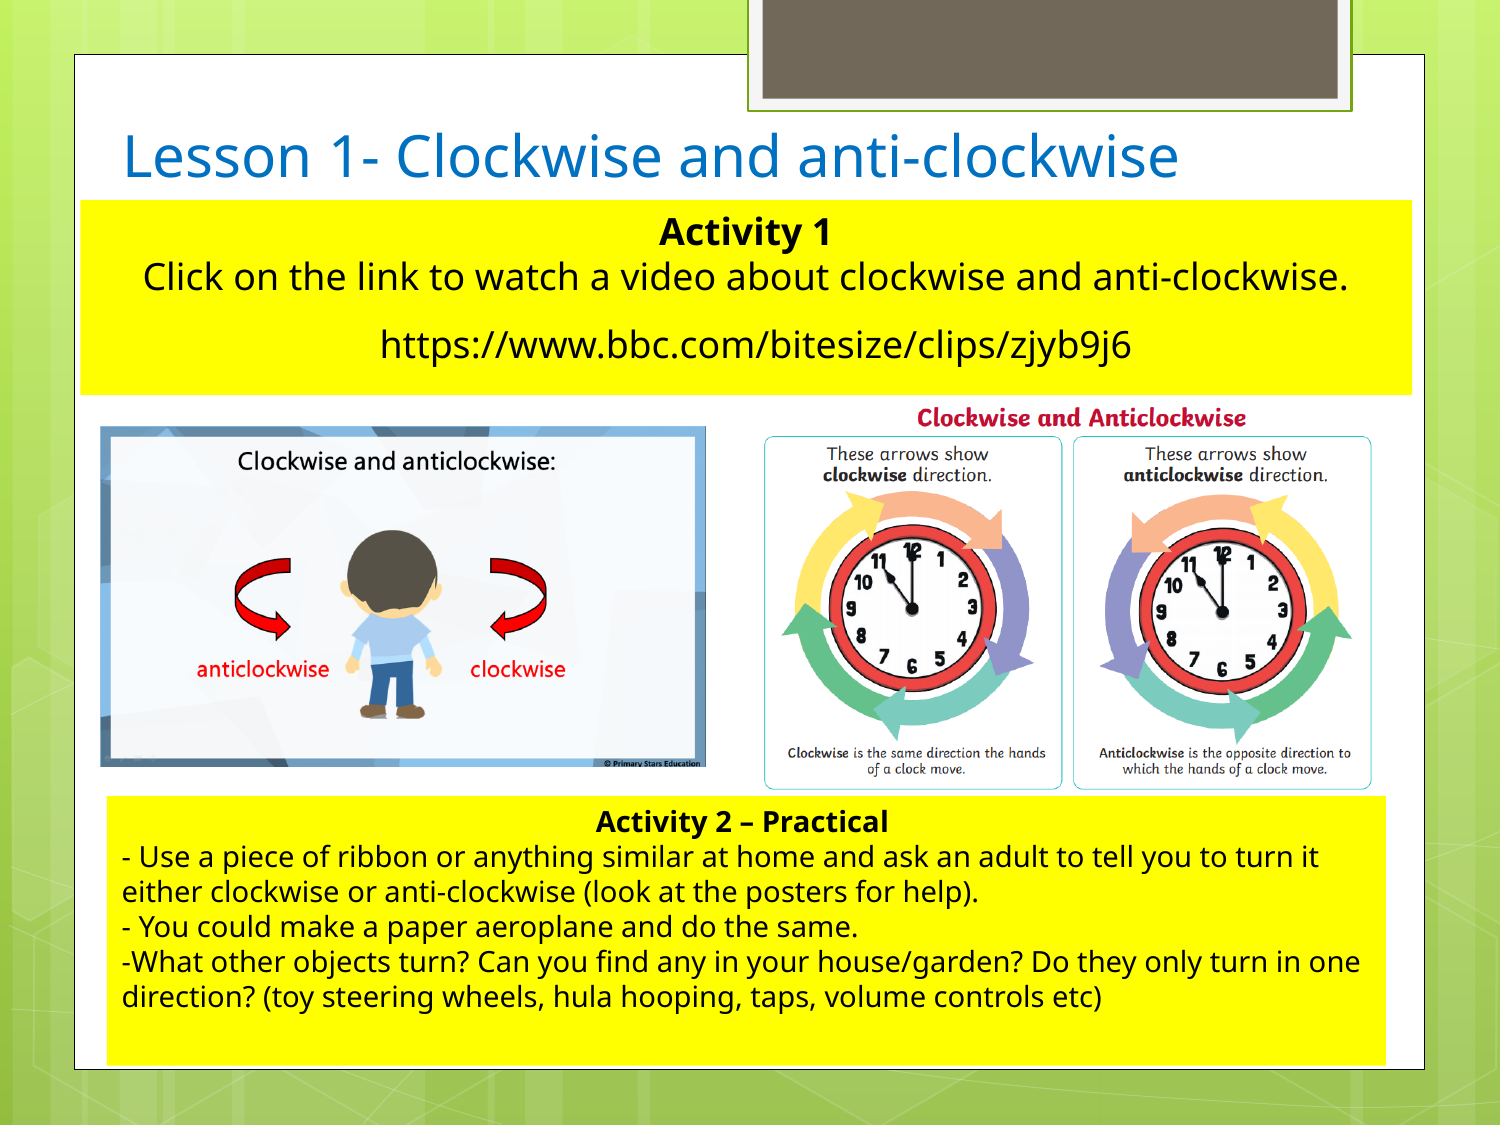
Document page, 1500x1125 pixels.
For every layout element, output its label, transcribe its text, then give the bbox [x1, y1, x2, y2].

text_box Activity 2 – Practical - Use a piece of ribbon or anything similar at home and ask an adult to tell you to turn it either clockwise or anti-clockwise (look at the posters for help). - You could make a paper aeroplane and do the same. -What other objects turn? Can you find any in your house/garden? Do they only turn in one direction? (toy steering wheels, hula hooping, taps, volume controls etc) [106, 796, 1386, 1066]
text_box https://www.bbc.com/bitesize/clips/zjyb9j6 [100, 313, 1413, 374]
title Lesson 1- Clockwise and anti-clockwise [107, 0, 1365, 197]
text_box Activity 1 Click on the link to watch a video about clockwise and anti-clockwise. [80, 200, 1413, 395]
picture [100, 426, 706, 767]
picture [755, 396, 1379, 797]
